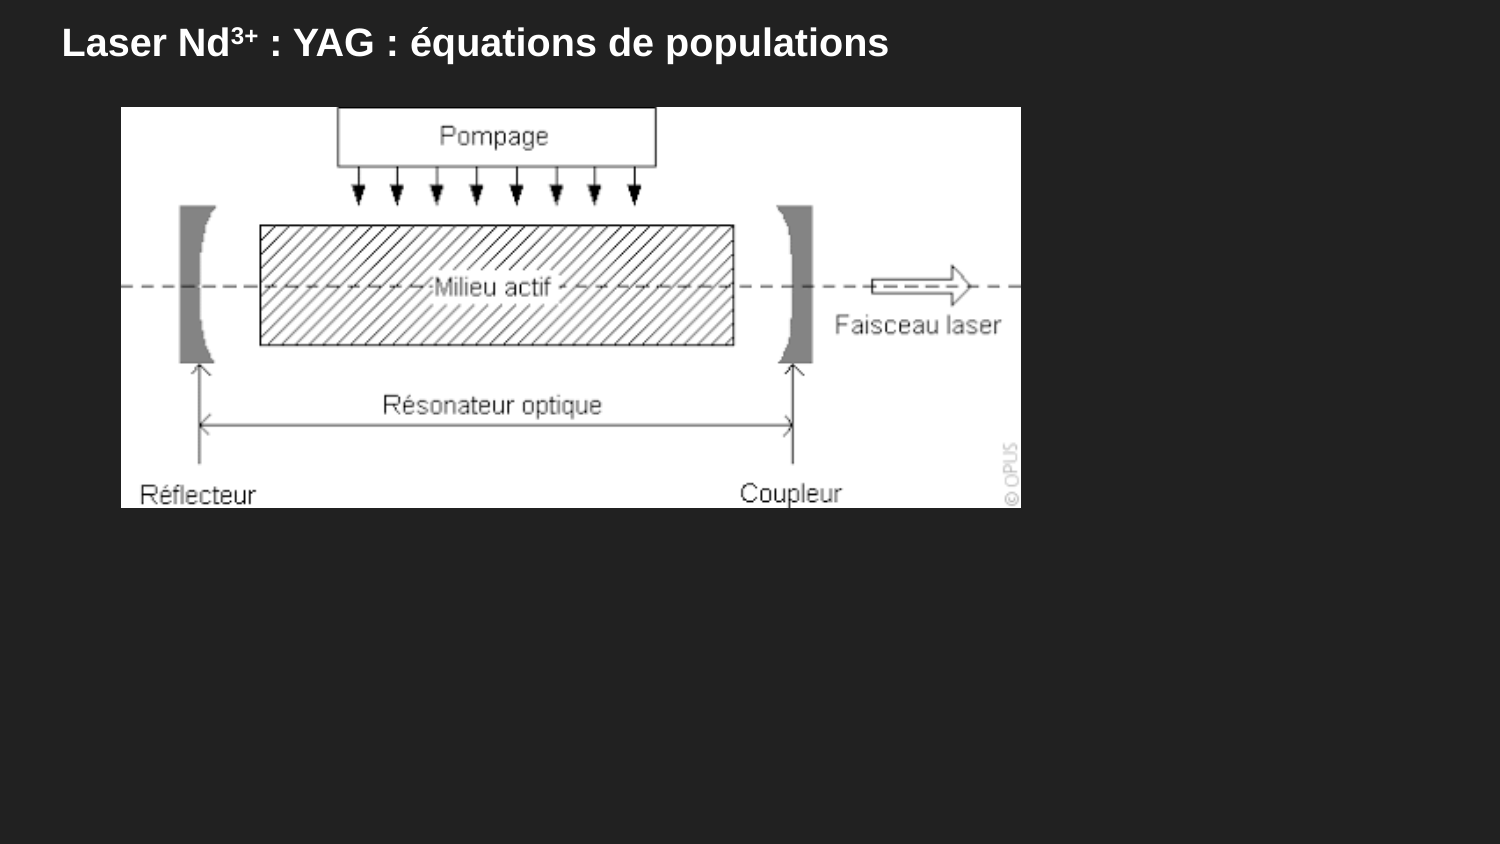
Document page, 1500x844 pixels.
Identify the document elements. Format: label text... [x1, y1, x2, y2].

text_box Laser Nd3+ : YAG : équations de populations [46, 0, 1175, 80]
picture [120, 107, 1021, 509]
